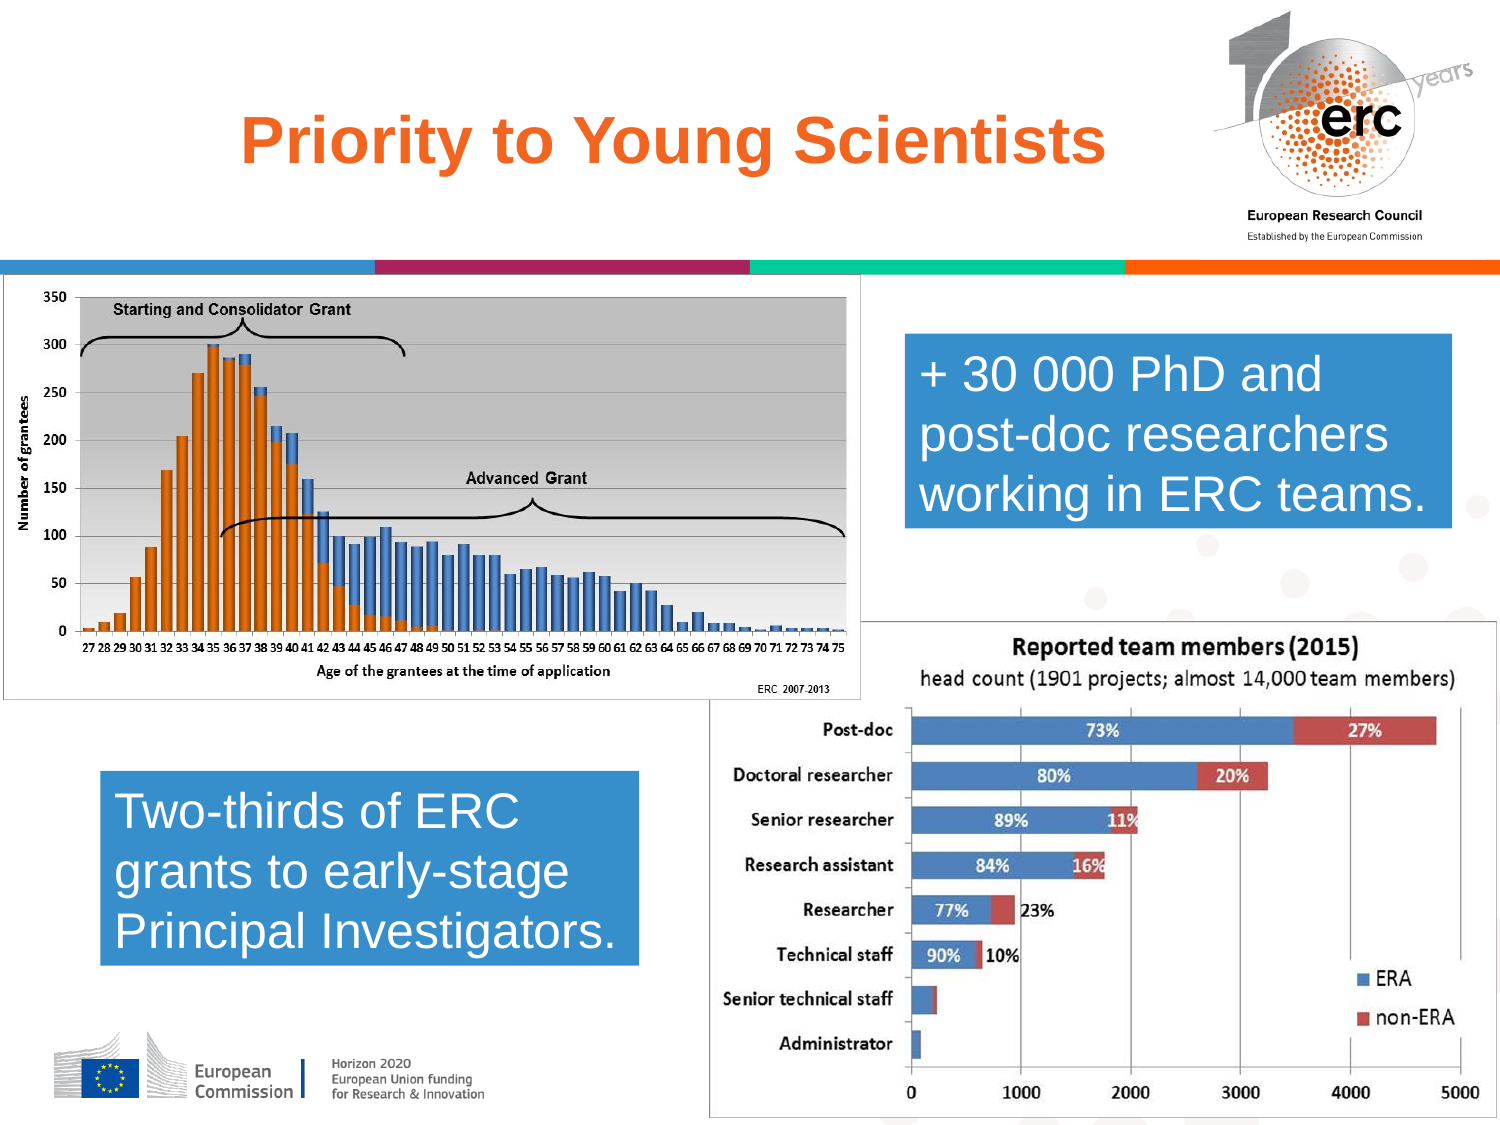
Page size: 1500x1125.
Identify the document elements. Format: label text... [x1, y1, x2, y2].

picture [1200, 0, 1486, 90]
picture [1200, 204, 1486, 260]
text_box Priority to Young Scientists [151, 90, 1500, 204]
text_box + 30 000 PhD and post-doc researchers working in ERC teams. [904, 333, 1453, 529]
picture [2, 274, 1497, 1118]
text_box Two-thirds of ERC grants to early-stage Principal Investigators. [100, 770, 640, 966]
